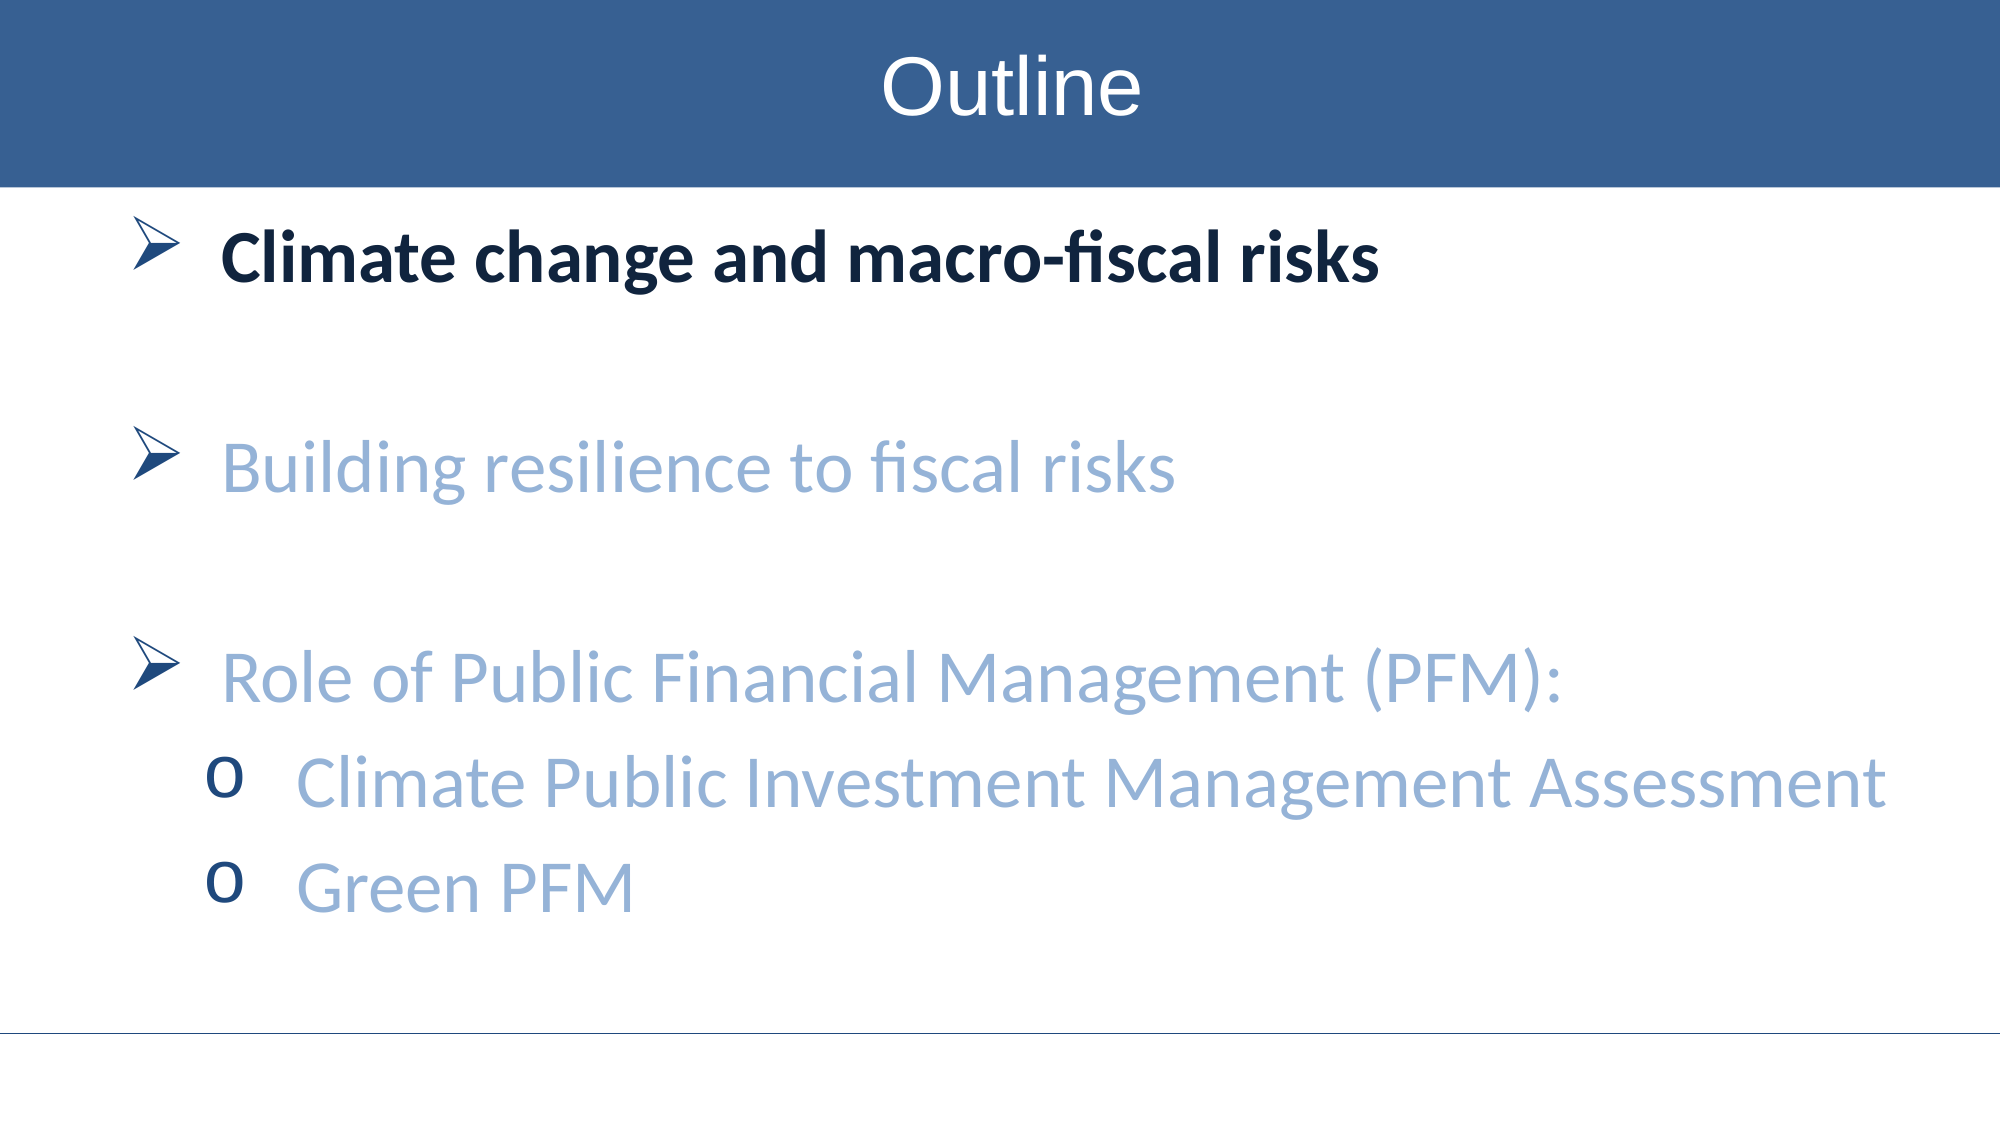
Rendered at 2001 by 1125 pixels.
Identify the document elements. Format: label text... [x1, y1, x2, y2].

text_box Climate change and macro-fiscal risks Building resilience to fiscal risks Role of Public Financial Management (PFM): Climate Public Investment Management Assessment Green PFM [112, 199, 1938, 943]
text_box Outline [549, 24, 1475, 140]
